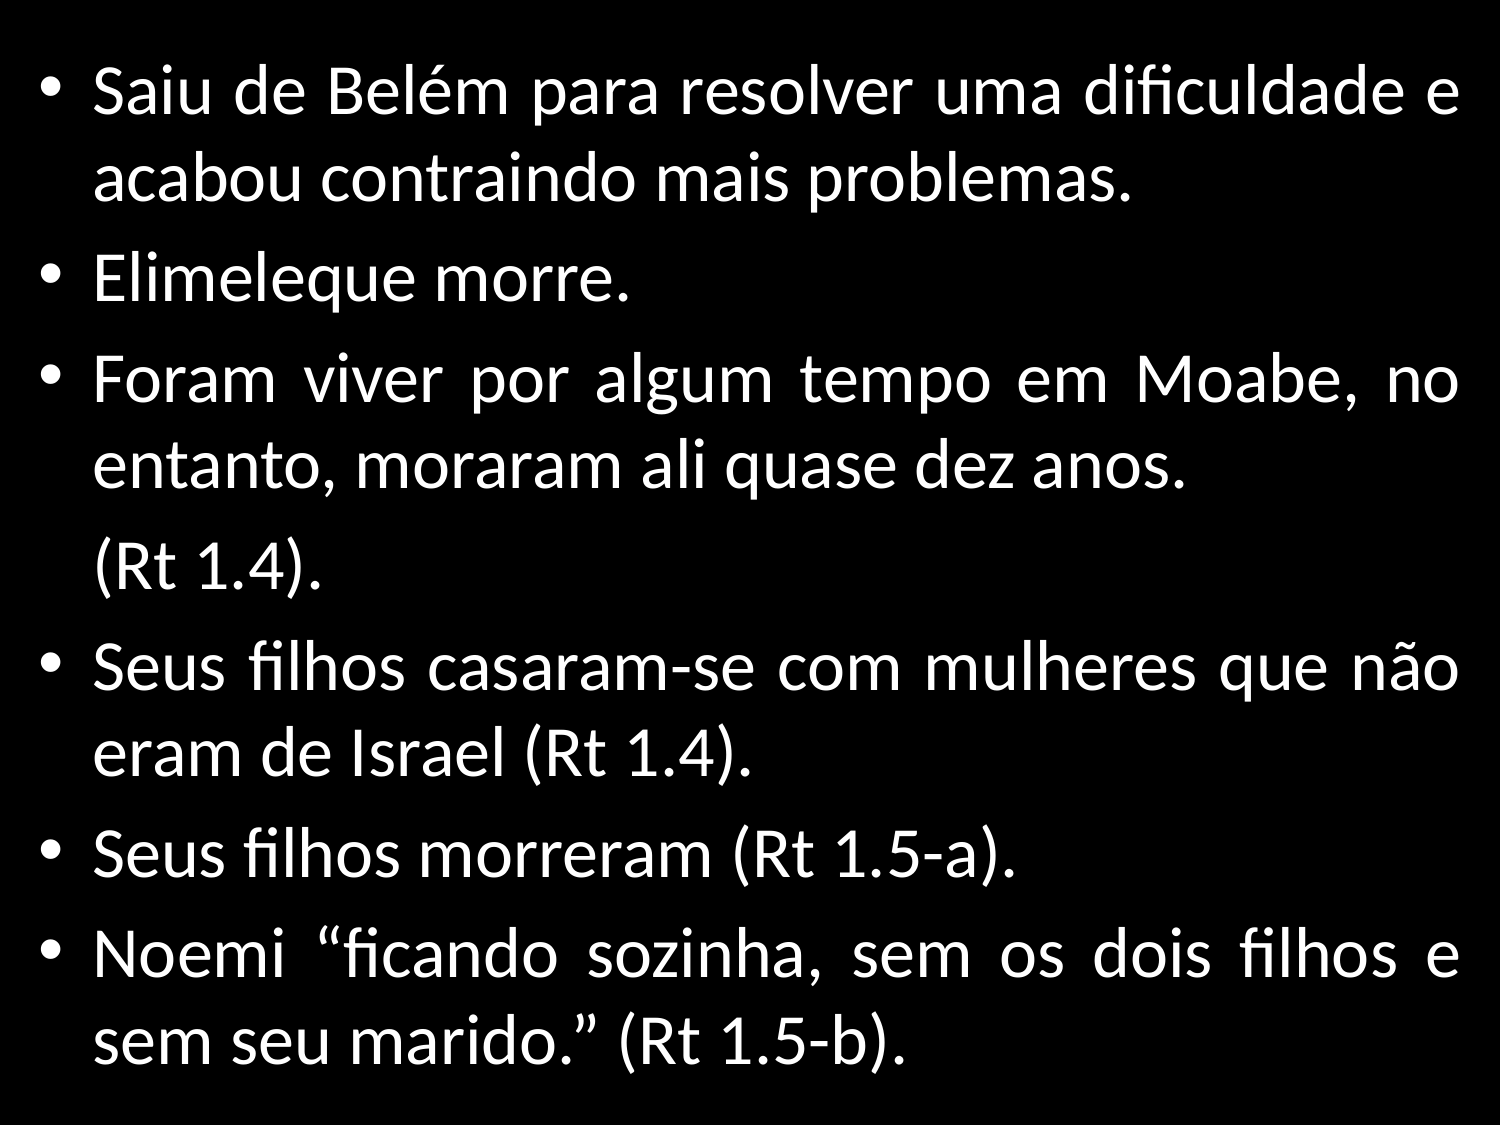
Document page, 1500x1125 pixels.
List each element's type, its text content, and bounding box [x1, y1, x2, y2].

list Saiu de Belém para resolver uma dificuldade e acabou contraindo mais problemas. Elimeleque morre. Foram viver por algum tempo em Moabe, no entanto, moraram ali quase dez anos. (Rt 1.4). Seus filhos casaram-se com mulheres que não eram de Israel (Rt 1.4). Seus filhos morreram (Rt 1.5-a). Noemi “ficando sozinha, sem os dois filhos e sem seu marido.” (Rt 1.5-b). [23, 35, 1477, 1090]
